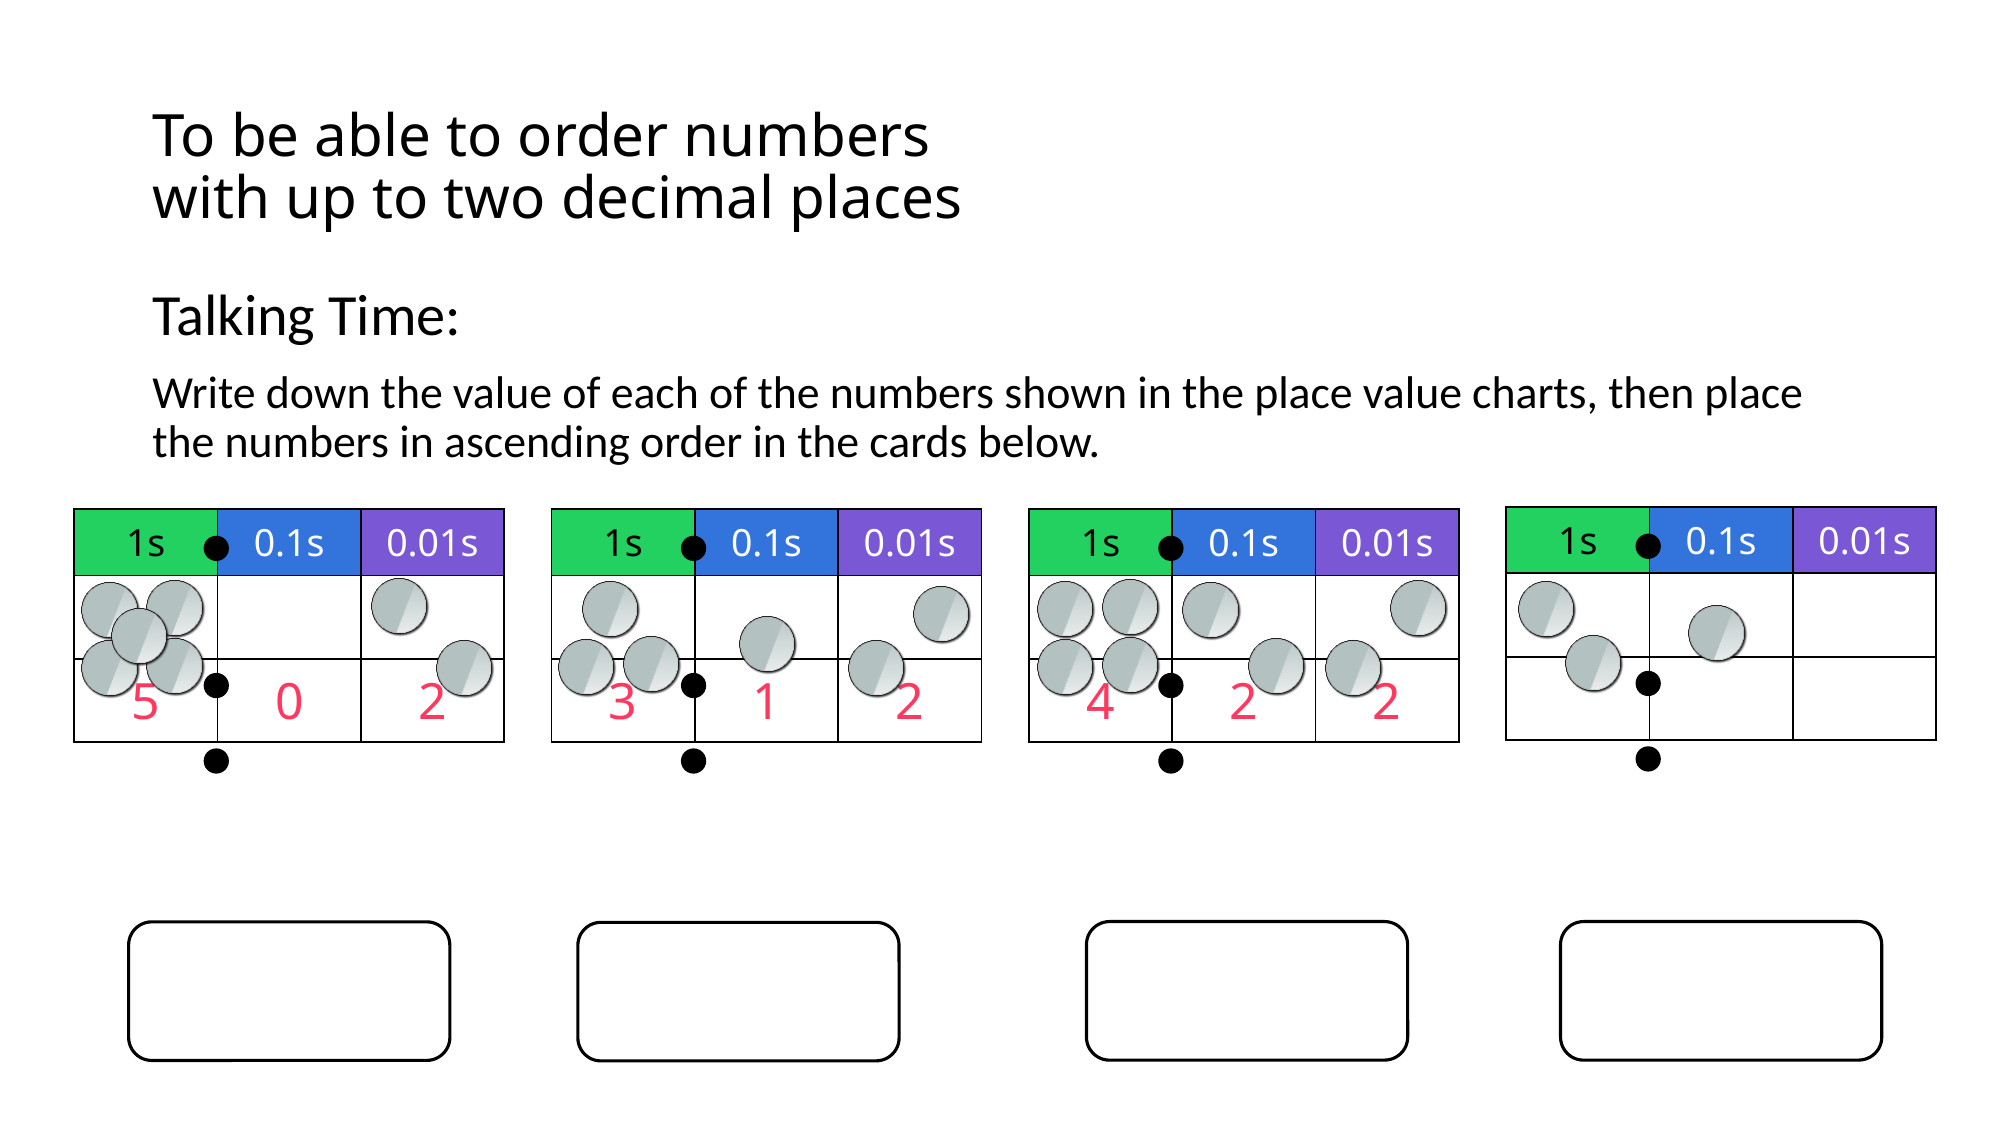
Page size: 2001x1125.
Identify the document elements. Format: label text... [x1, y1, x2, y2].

picture [846, 639, 907, 699]
text_box [127, 920, 451, 1062]
text_box [680, 535, 707, 562]
table_header 0.01s [839, 510, 981, 575]
table_cell 2 [1316, 660, 1458, 741]
picture [1101, 578, 1161, 696]
table_cell [218, 576, 360, 658]
text_box [1085, 920, 1409, 1062]
table_cell [362, 576, 503, 658]
text_box [682, 672, 707, 699]
picture [370, 577, 430, 637]
table_cell [1794, 658, 1935, 739]
text_box [1158, 748, 1184, 774]
table_cell [1650, 574, 1792, 656]
table_cell [75, 576, 217, 658]
picture [1323, 639, 1384, 699]
table_cell [1173, 576, 1315, 658]
table_cell 2 [1173, 660, 1315, 741]
text_box [680, 748, 707, 774]
table_cell 5 [75, 660, 217, 741]
table_cell 1 [696, 660, 837, 741]
table_header 1s [1507, 508, 1649, 572]
picture [1389, 579, 1449, 639]
title To be able to order numbers with up to two decimal places [137, 59, 1863, 277]
table_cell 2 [362, 660, 503, 741]
list Talking Time: Write down the value of each of the numbers shown in the place value charts, then place the numbers in ascending order in the cards below. [137, 277, 1863, 992]
table_cell [552, 576, 694, 658]
table_header 1s [552, 510, 694, 575]
table_cell 0 [218, 660, 360, 741]
text_box [1635, 670, 1661, 697]
text_box [1161, 672, 1184, 699]
picture [1247, 637, 1307, 697]
table_cell [1507, 574, 1649, 656]
picture [435, 639, 495, 699]
table_cell [1650, 658, 1792, 739]
text_box [203, 535, 229, 562]
picture [1687, 604, 1748, 664]
text_box [206, 672, 229, 699]
table_cell [1316, 576, 1458, 658]
table_cell [1507, 658, 1649, 739]
table_cell 3 [552, 660, 694, 741]
table_cell [1030, 576, 1171, 658]
table_cell [696, 576, 837, 658]
text_box [203, 748, 229, 774]
table_header 0.01s [1794, 508, 1935, 572]
table_header 1s [75, 510, 217, 575]
table_cell 4 [1030, 660, 1171, 741]
text_box [1559, 920, 1883, 1062]
text_box [576, 921, 901, 1062]
table_header 0.1s [696, 510, 837, 575]
picture [80, 579, 206, 699]
table_cell 2 [839, 660, 981, 741]
picture [1517, 580, 1624, 694]
picture [1035, 580, 1096, 698]
table_header 0.1s [218, 510, 360, 575]
table_header 1s [1030, 510, 1171, 575]
picture [1181, 581, 1242, 641]
table_cell [839, 576, 981, 658]
picture [912, 585, 973, 645]
table_header 0.1s [1173, 510, 1315, 575]
text_box [1635, 533, 1661, 559]
table_header 0.01s [362, 510, 503, 575]
table_header 0.1s [1650, 508, 1792, 572]
picture [738, 615, 798, 675]
text_box [1635, 746, 1661, 772]
table_header 0.01s [1316, 510, 1458, 575]
table_cell [1794, 574, 1935, 656]
text_box [1158, 535, 1184, 562]
picture [557, 580, 682, 698]
